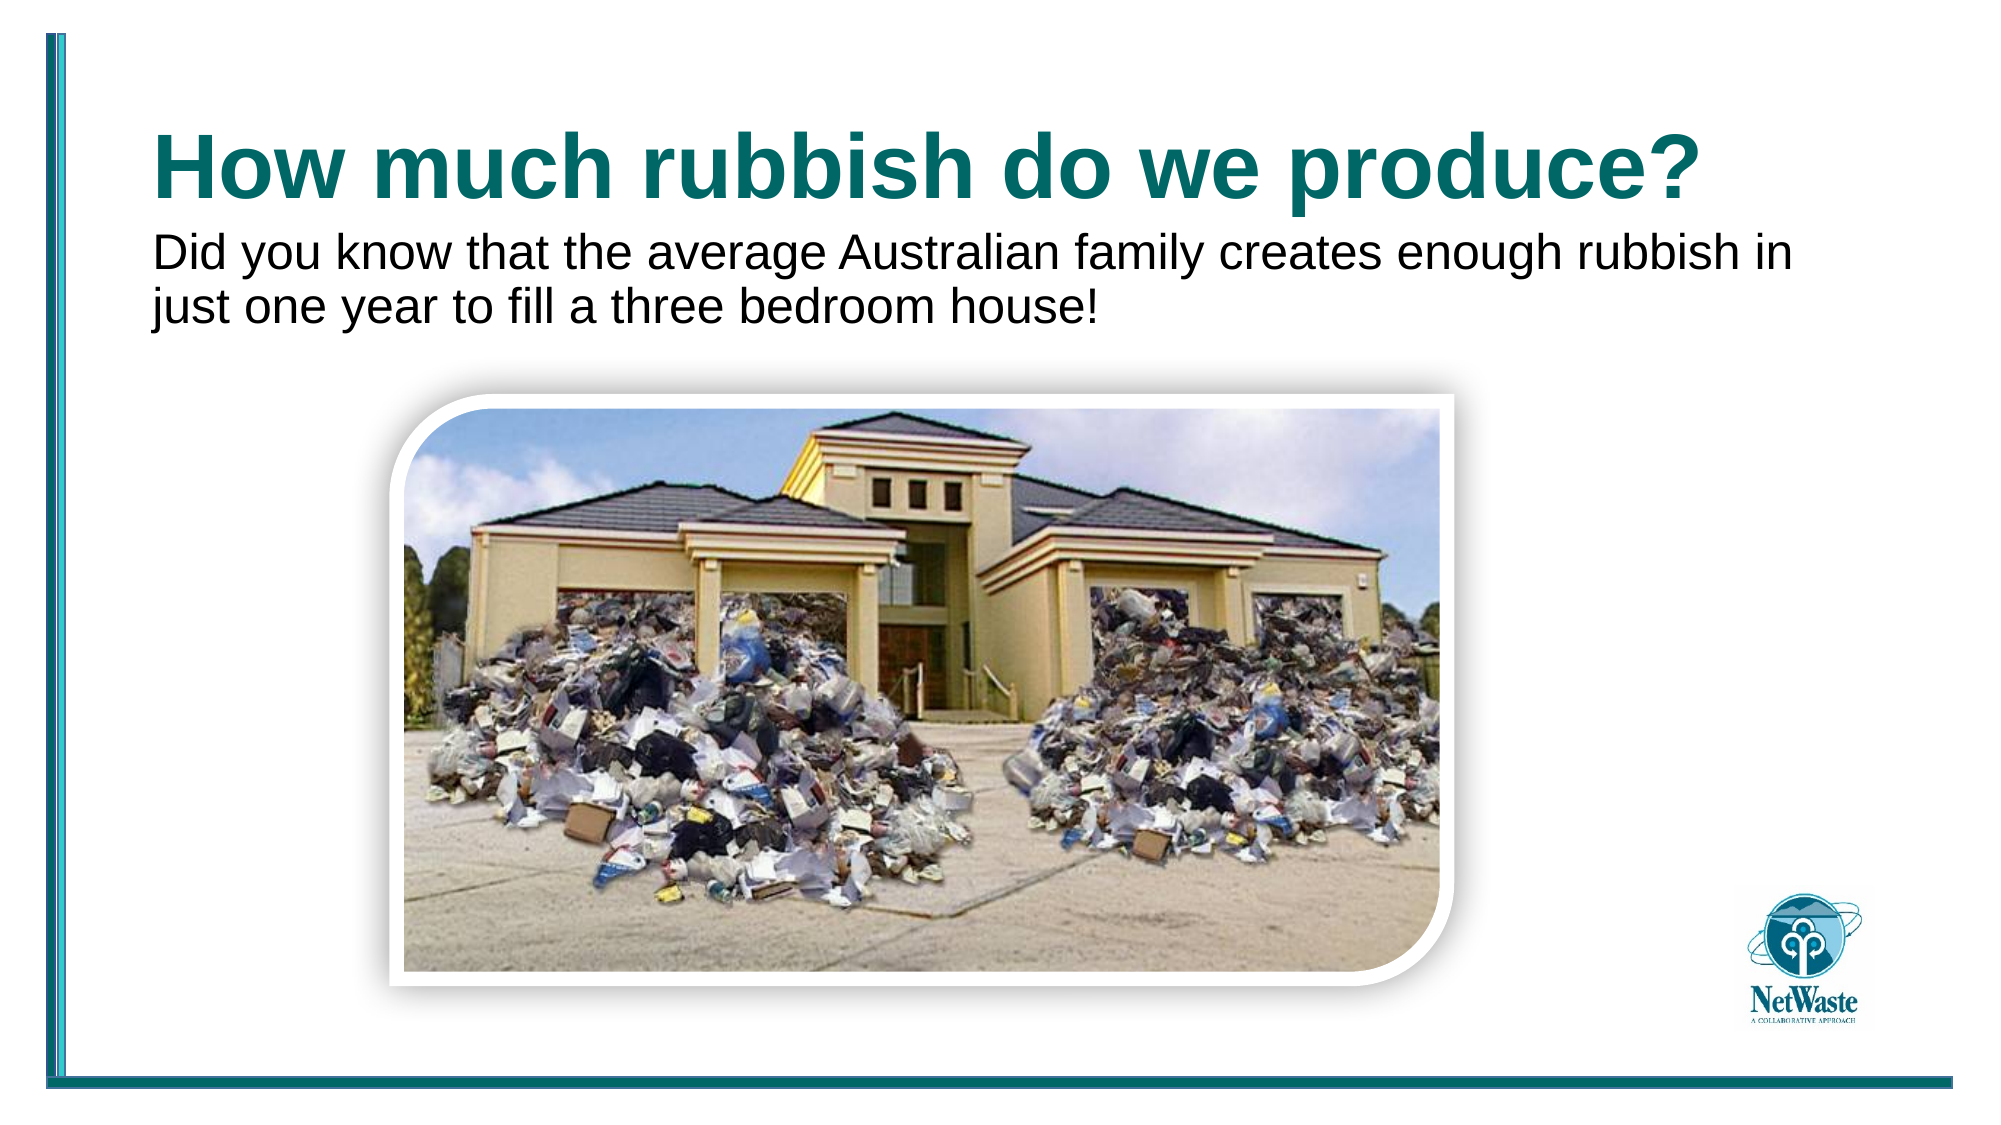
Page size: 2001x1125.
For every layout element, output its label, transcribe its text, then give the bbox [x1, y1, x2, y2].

title How much rubbish do we produce? [137, 59, 1863, 219]
picture [396, 401, 1447, 979]
list Did you know that the average Australian family creates enough rubbish in just one year to fill a three bedroom house! [137, 219, 1863, 933]
picture [1734, 885, 1875, 1031]
